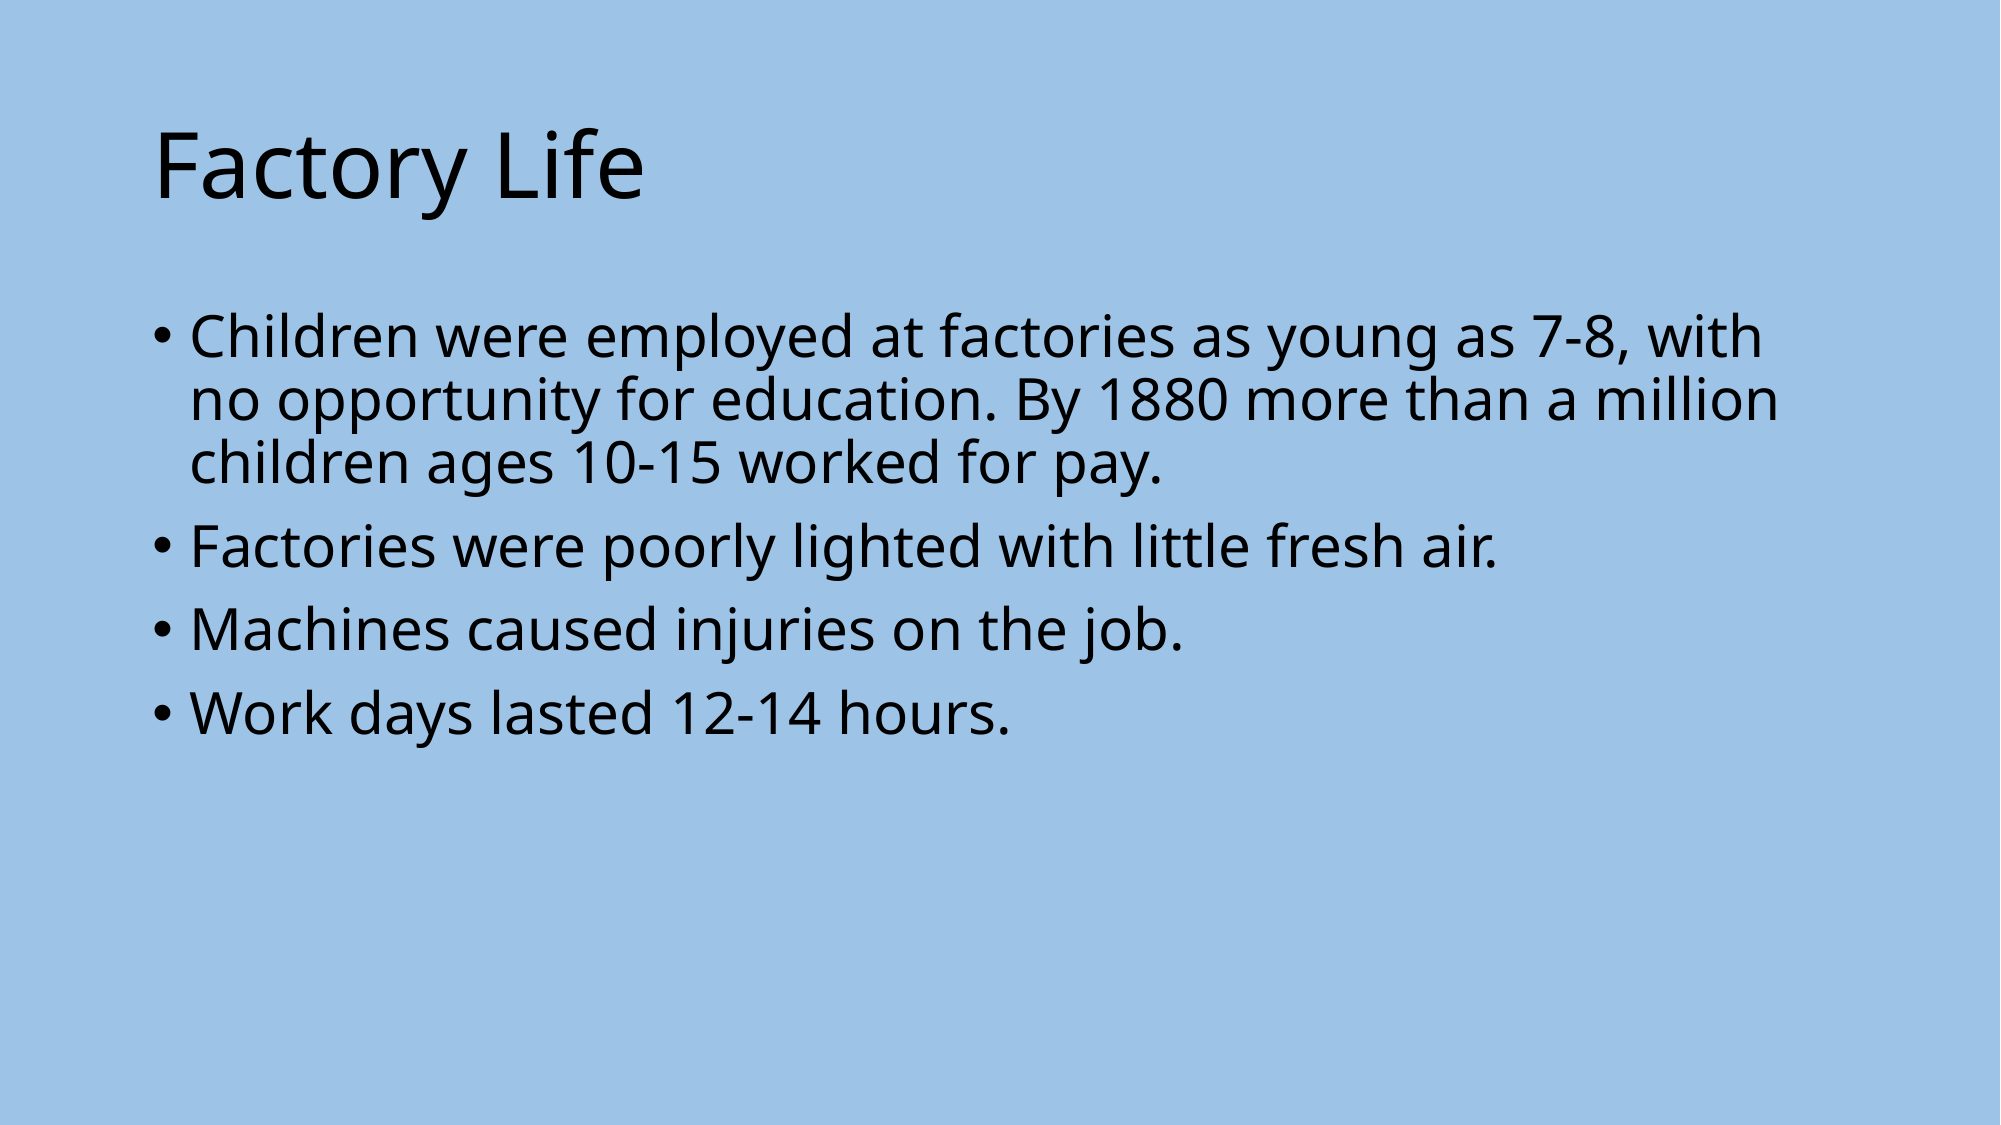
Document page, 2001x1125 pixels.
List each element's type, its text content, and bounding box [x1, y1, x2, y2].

title Factory Life [137, 59, 1863, 278]
list Children were employed at factories as young as 7-8, with no opportunity for education. By 1880 more than a million children ages 10-15 worked for pay. Factories were poorly lighted with little fresh air. Machines caused injuries on the job. Work days lasted 12-14 hours. [137, 299, 1863, 1014]
